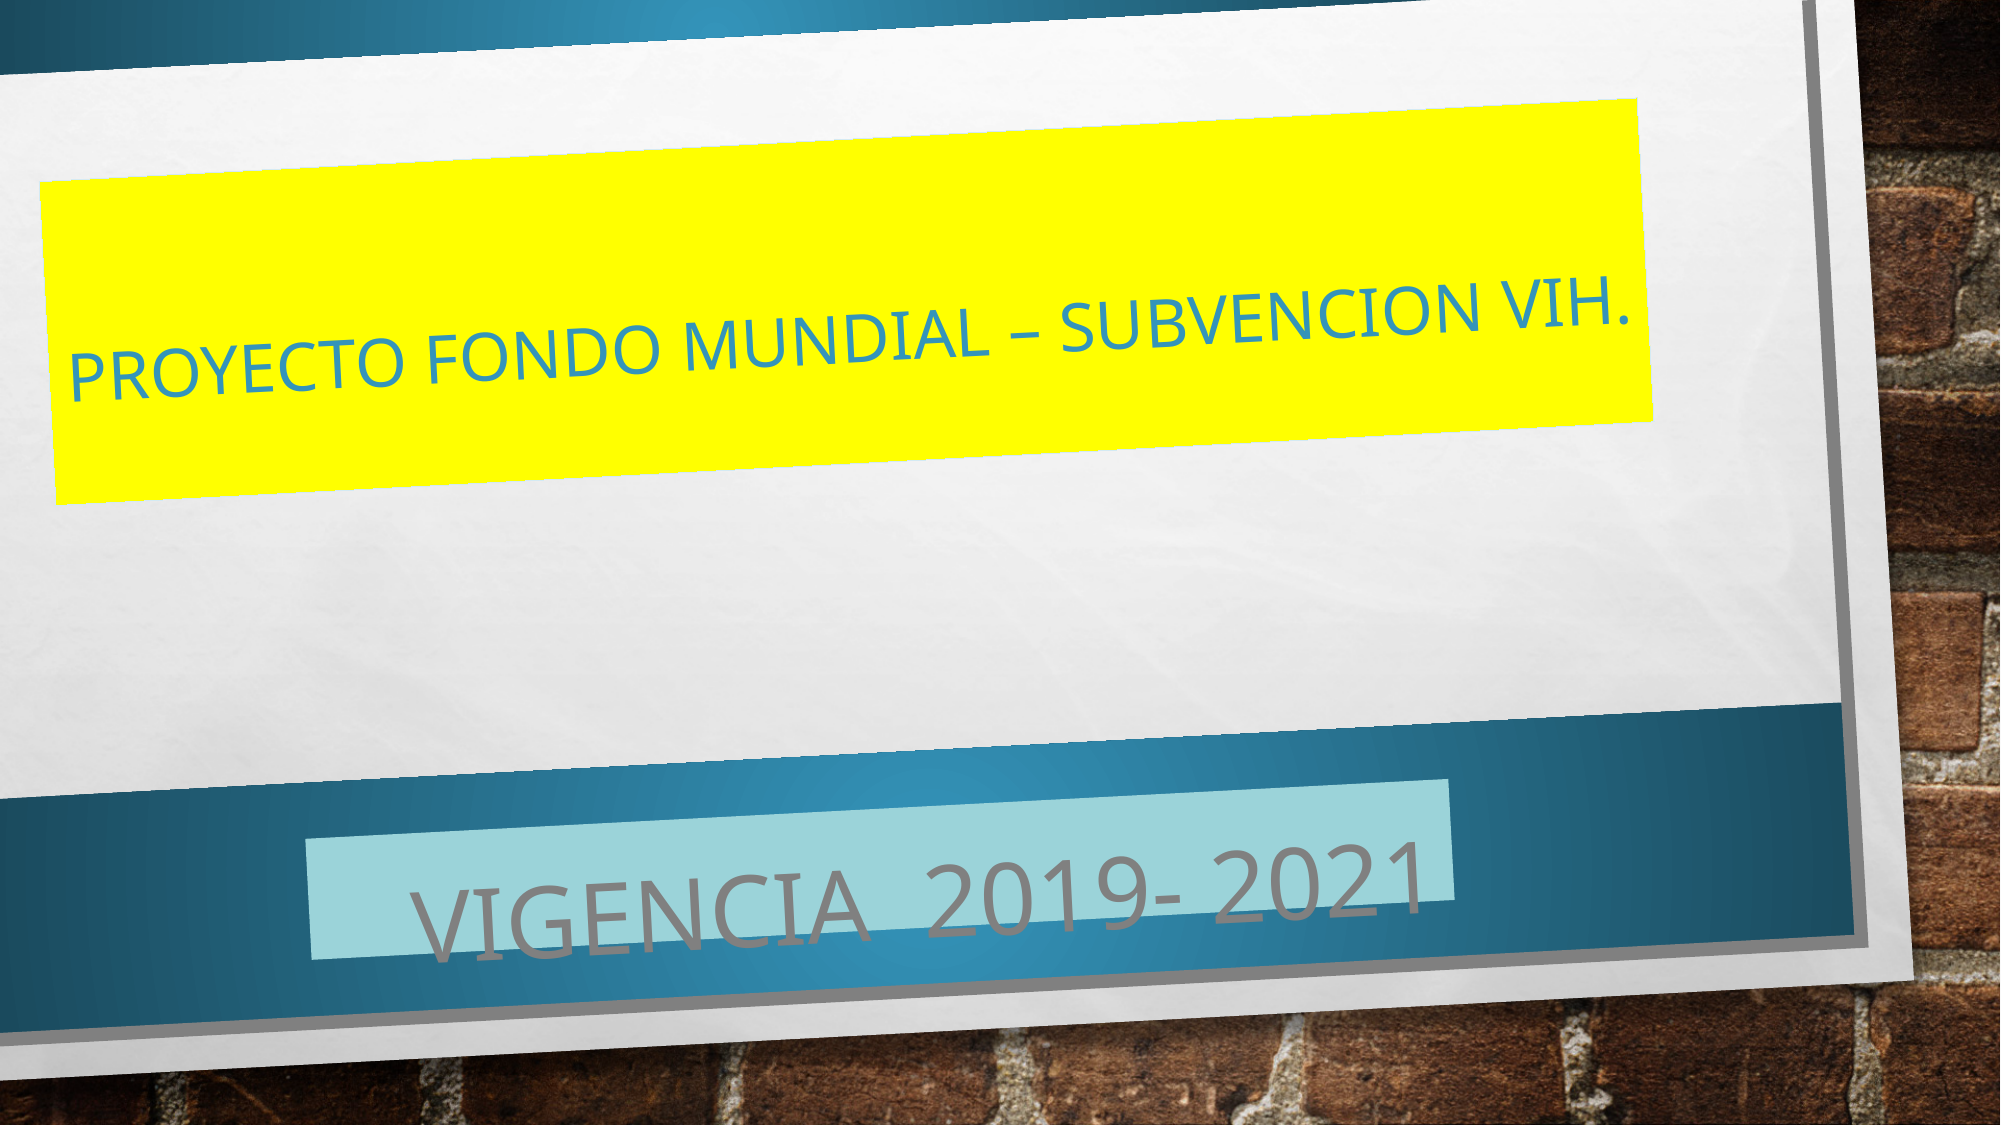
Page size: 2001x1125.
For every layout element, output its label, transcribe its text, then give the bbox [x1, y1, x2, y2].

picture [0, 0, 2000, 1125]
subtitle Vigencia 2019- 2021 [305, 778, 1455, 960]
title PROYECTO FONDO MUNDIAL – SUBVENCION VIH. [39, 97, 1655, 506]
